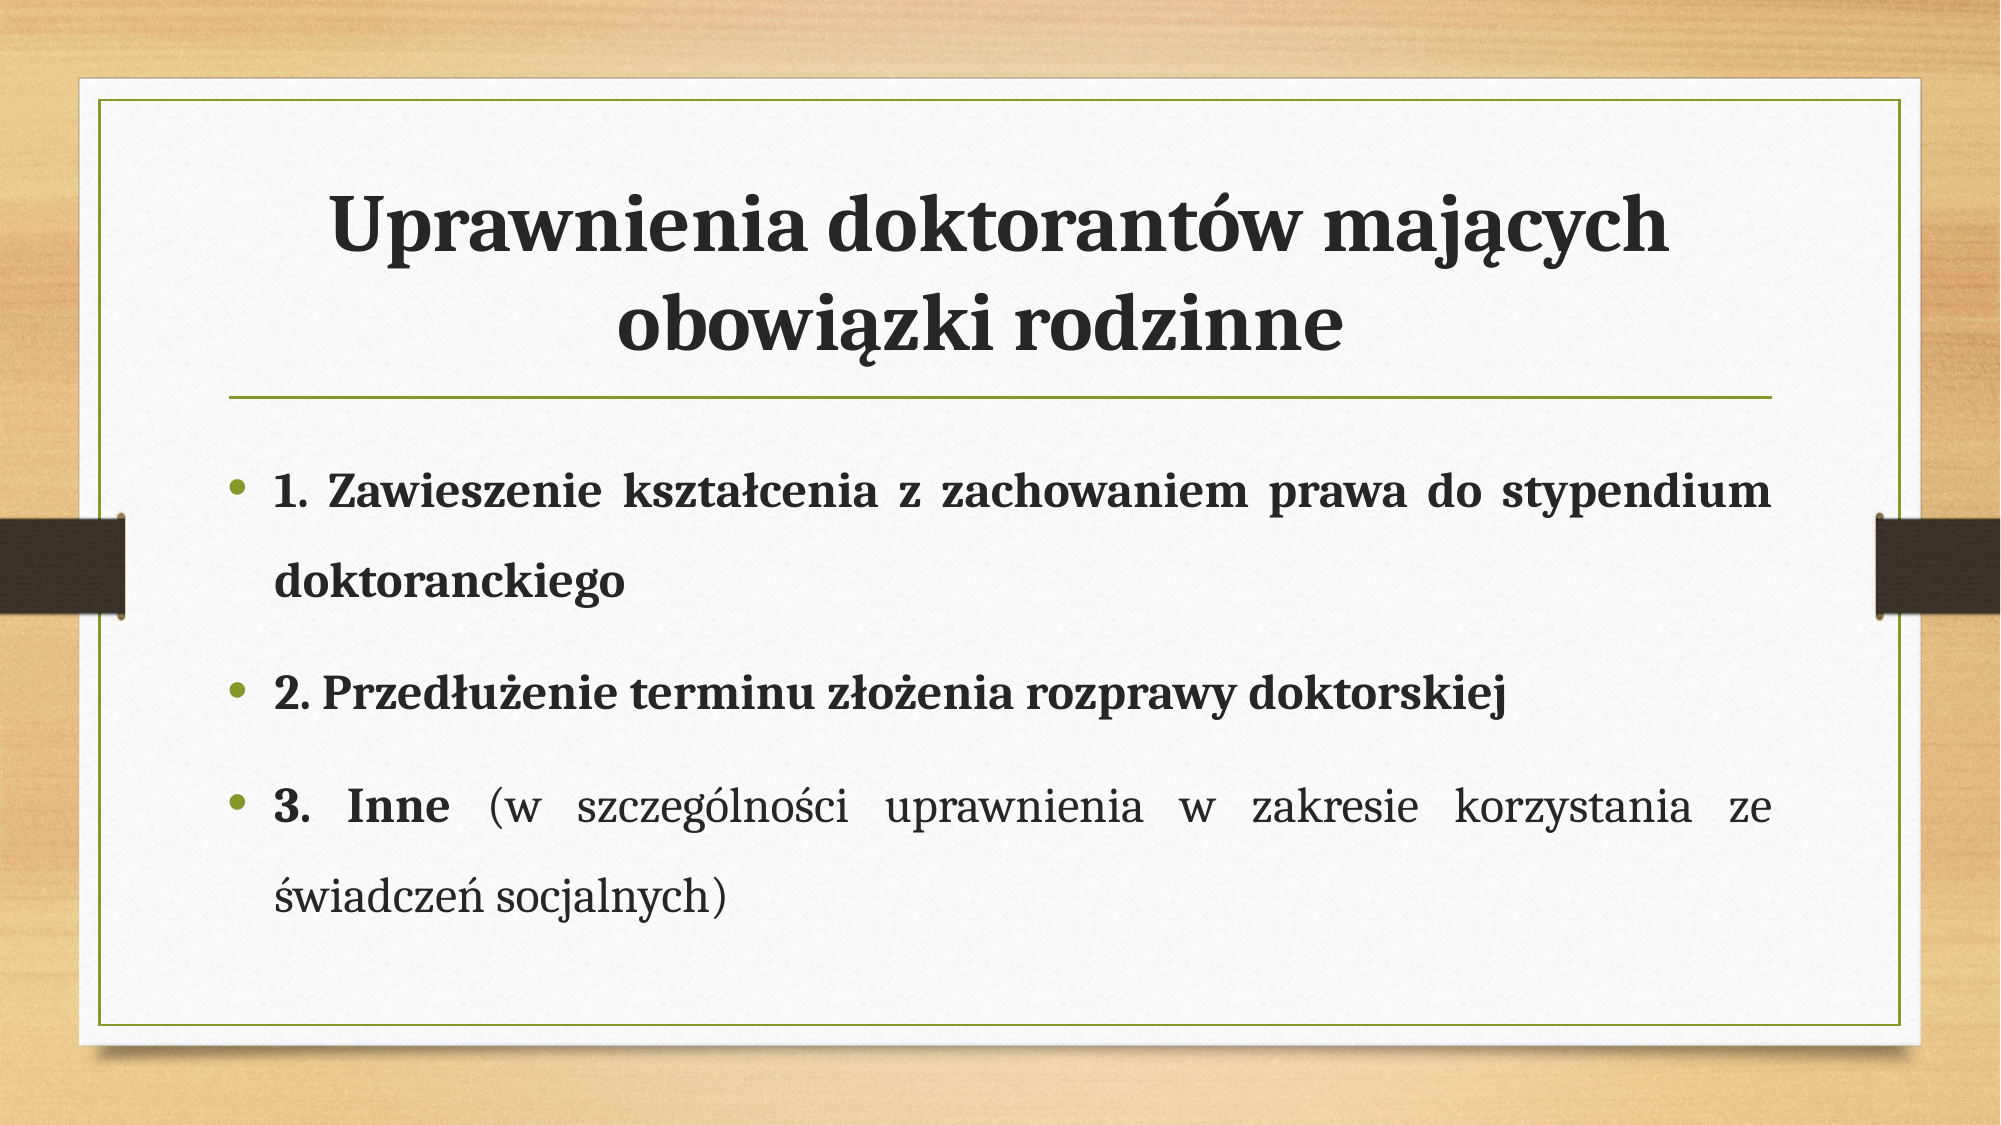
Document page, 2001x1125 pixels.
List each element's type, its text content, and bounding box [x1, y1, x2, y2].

picture [0, 0, 2001, 1125]
title Uprawnienia doktorantów mających obowiązki rodzinne [212, 161, 1788, 375]
list 1. Zawieszenie kształcenia z zachowaniem prawa do stypendium doktoranckiego 2. Przedłużenie terminu złożenia rozprawy doktorskiej 3. Inne (w szczególności uprawnienia w zakresie korzystania ze świadczeń socjalnych) [212, 419, 1788, 964]
